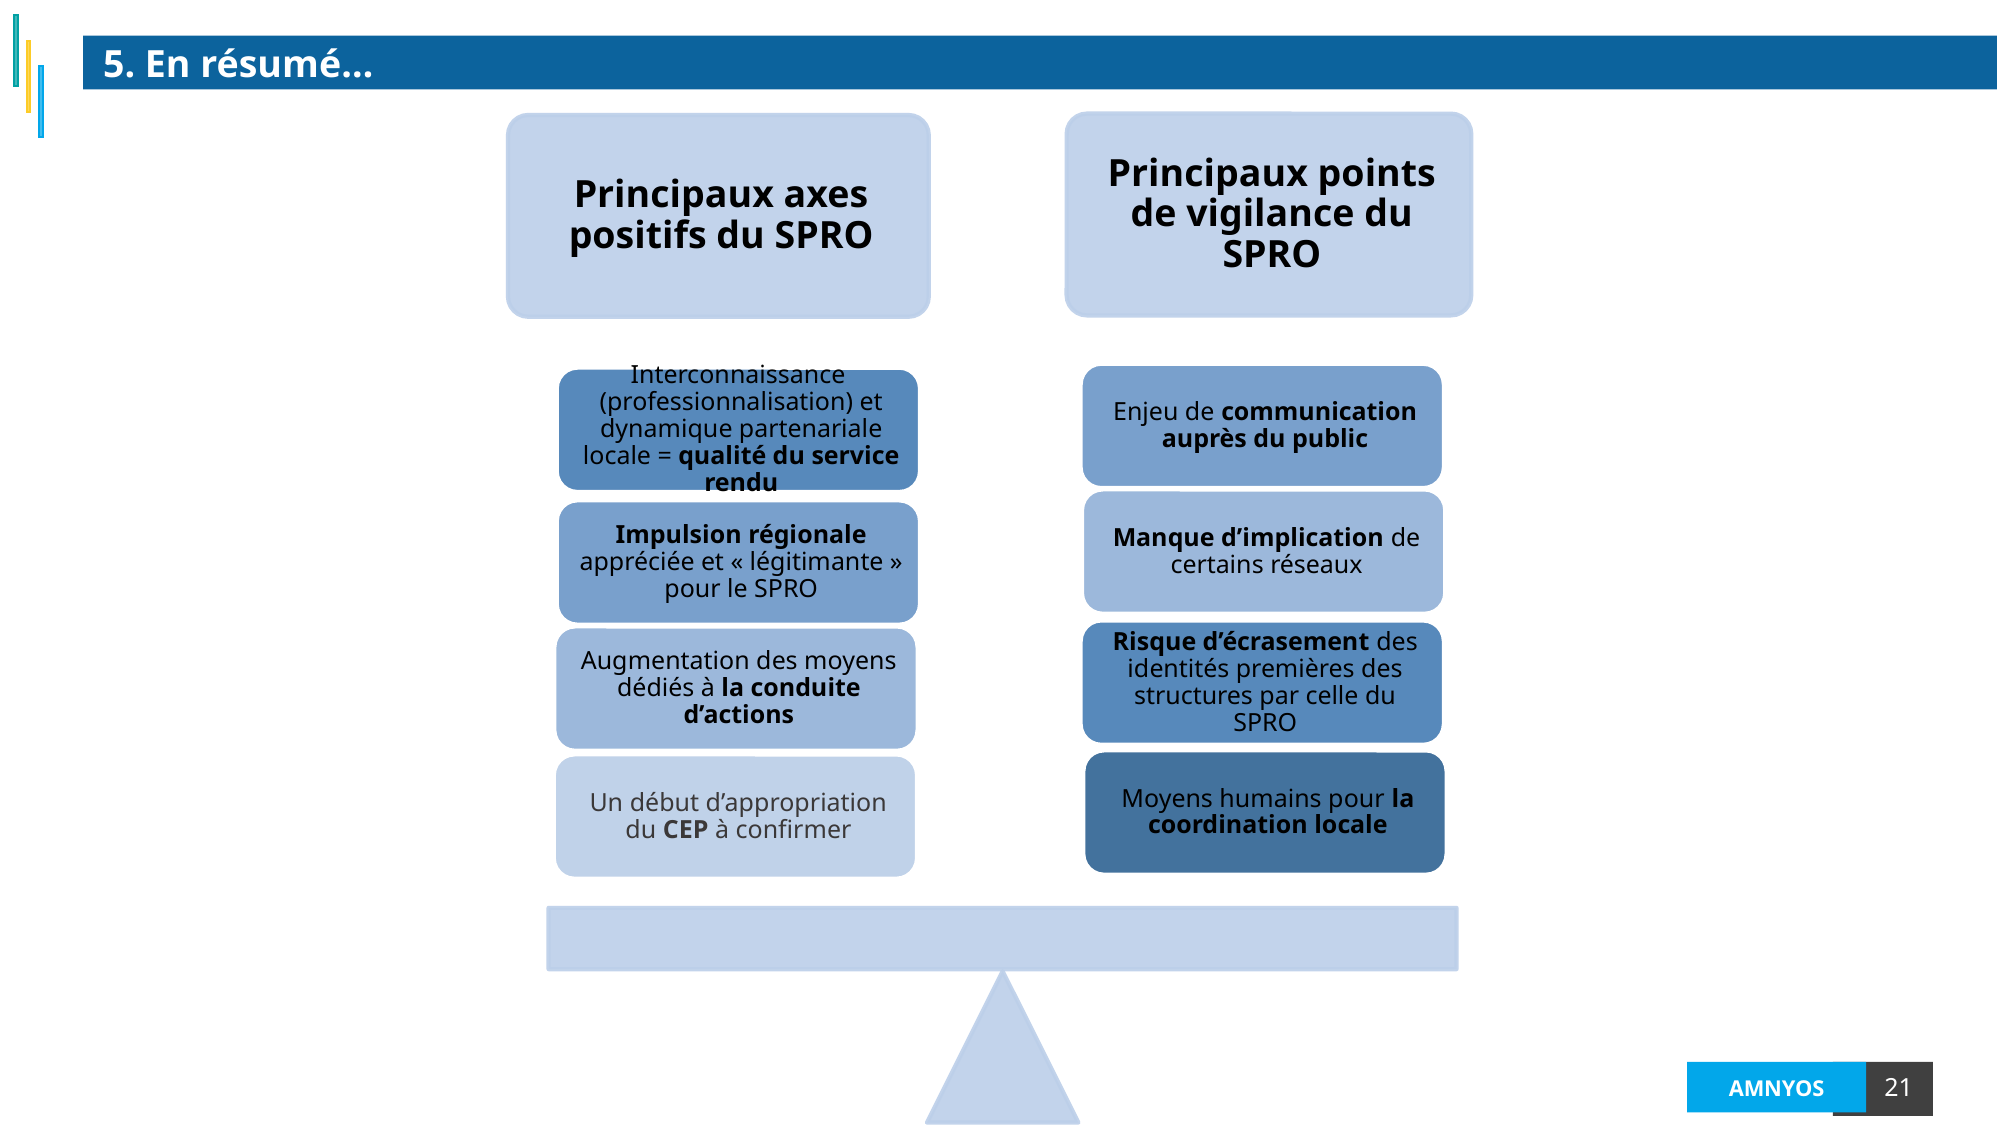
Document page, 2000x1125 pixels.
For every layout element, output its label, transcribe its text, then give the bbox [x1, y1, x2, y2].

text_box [240, 113, 1765, 1123]
list 5. En résumé… [83, 35, 1997, 90]
